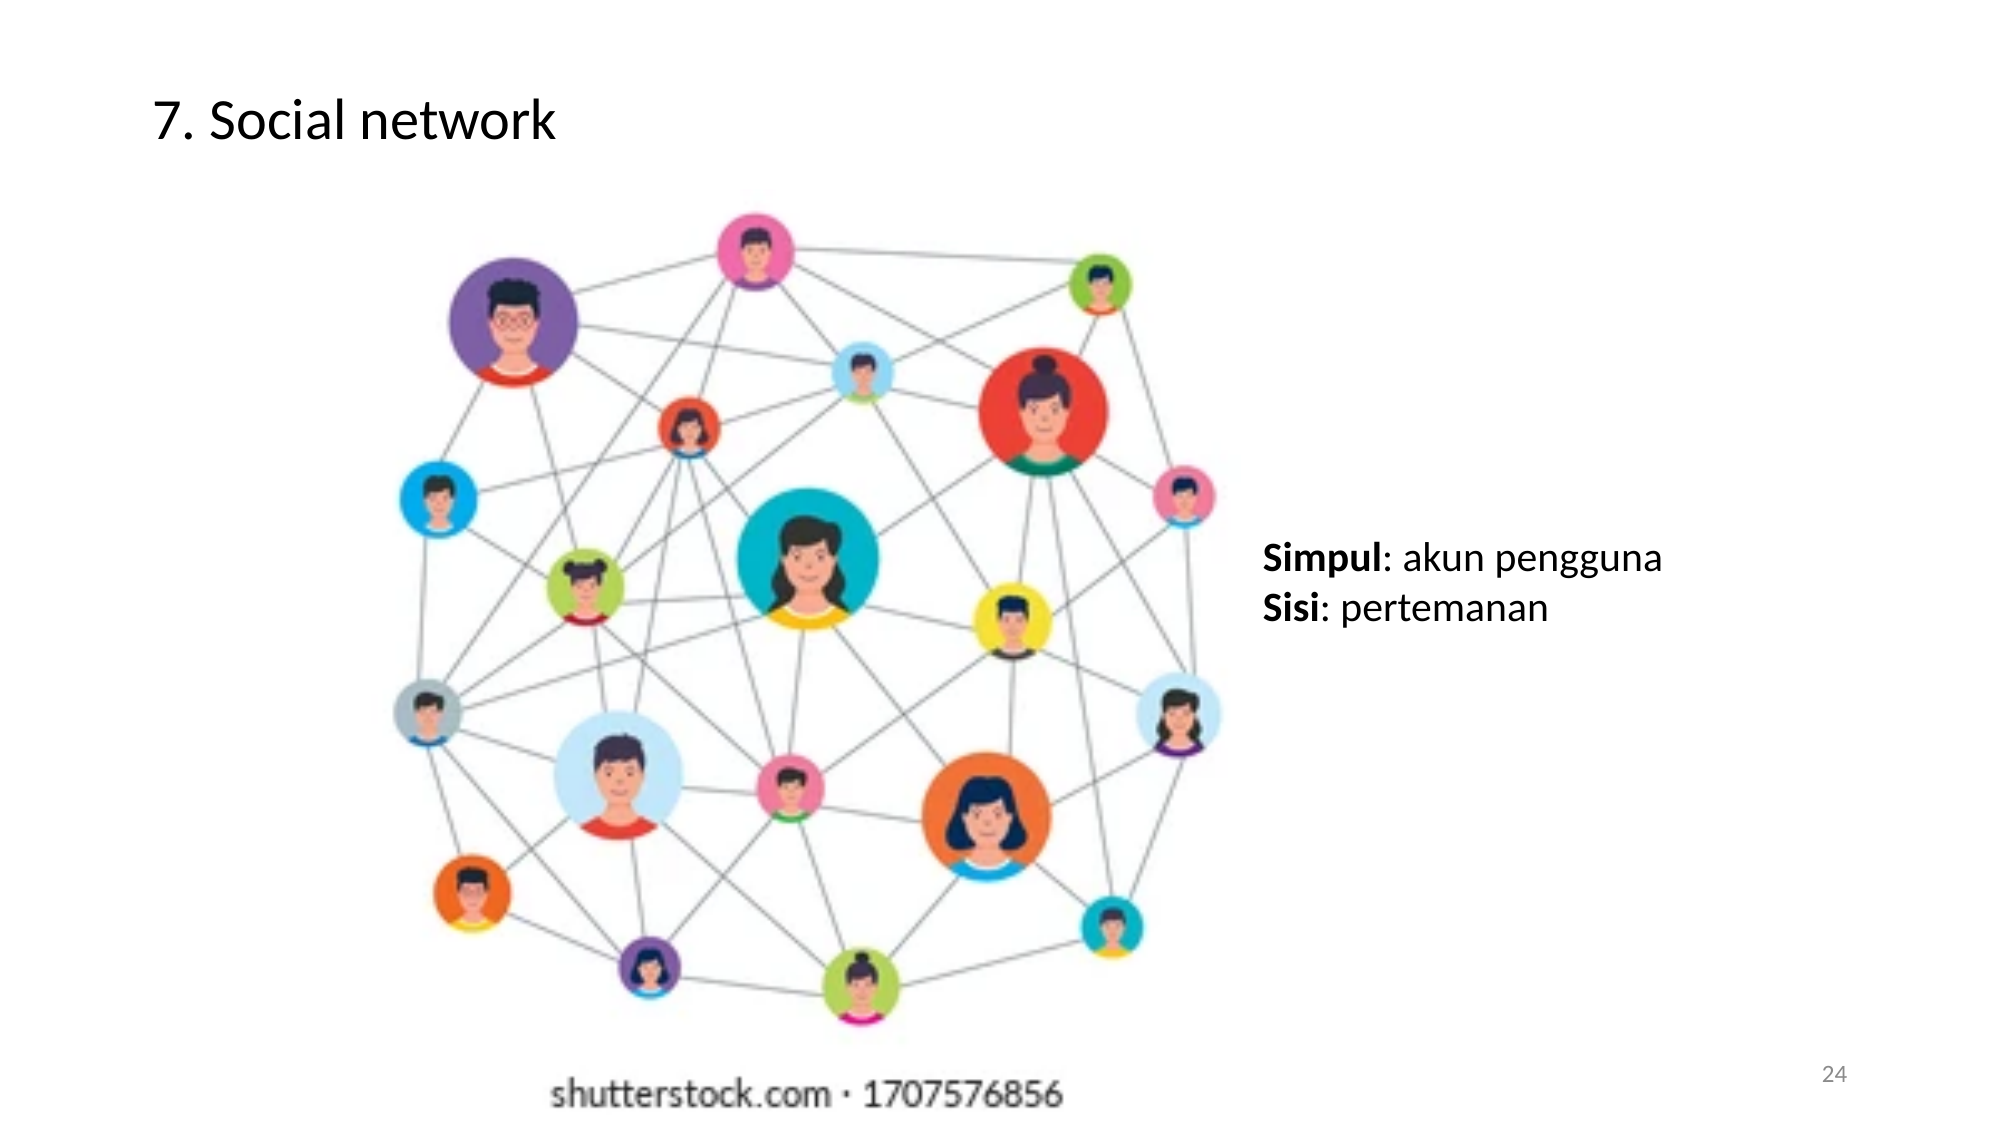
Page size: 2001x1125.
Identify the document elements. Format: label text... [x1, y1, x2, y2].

text_box Simpul: akun pengguna Sisi: pertemanan [1248, 522, 1679, 638]
picture [371, 189, 1241, 1125]
list 7. Social network [137, 81, 1863, 1014]
slide_number 24 [1412, 1042, 1863, 1103]
